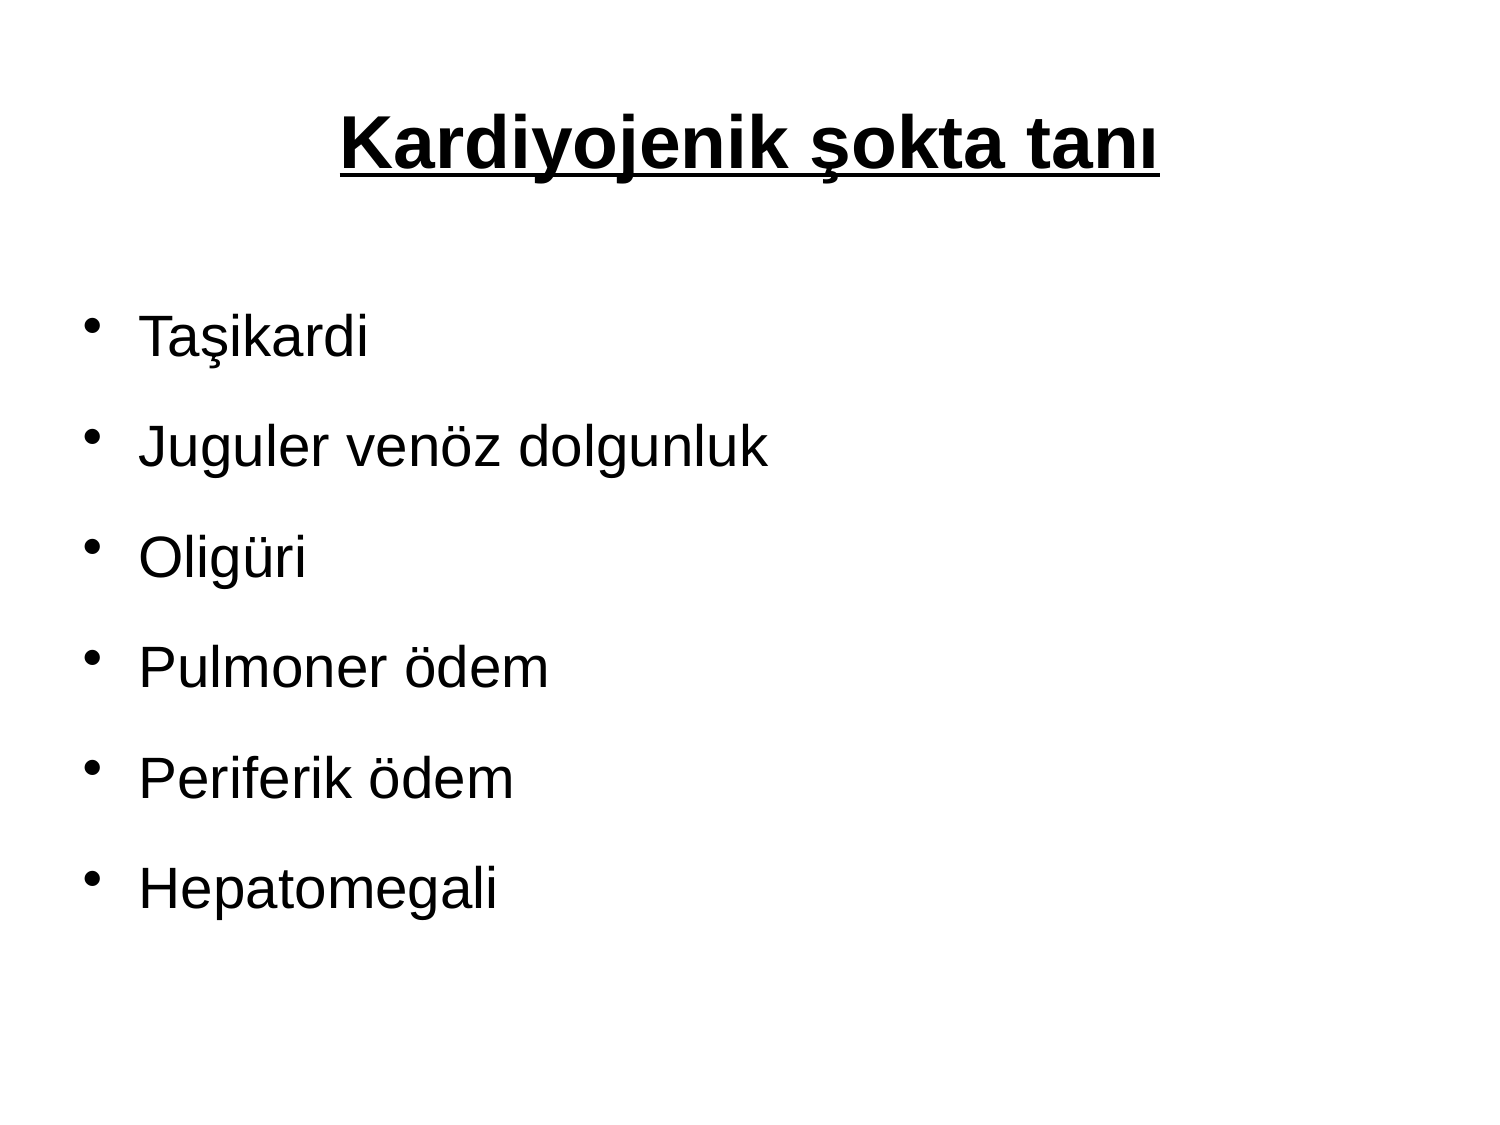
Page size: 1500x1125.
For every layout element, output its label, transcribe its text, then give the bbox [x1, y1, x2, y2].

title Kardiyojenik şokta tanı [74, 44, 1426, 234]
list Taşikardi Juguler venöz dolgunluk Oligüri Pulmoner ödem Periferik ödem Hepatomegali [74, 261, 1426, 1048]
